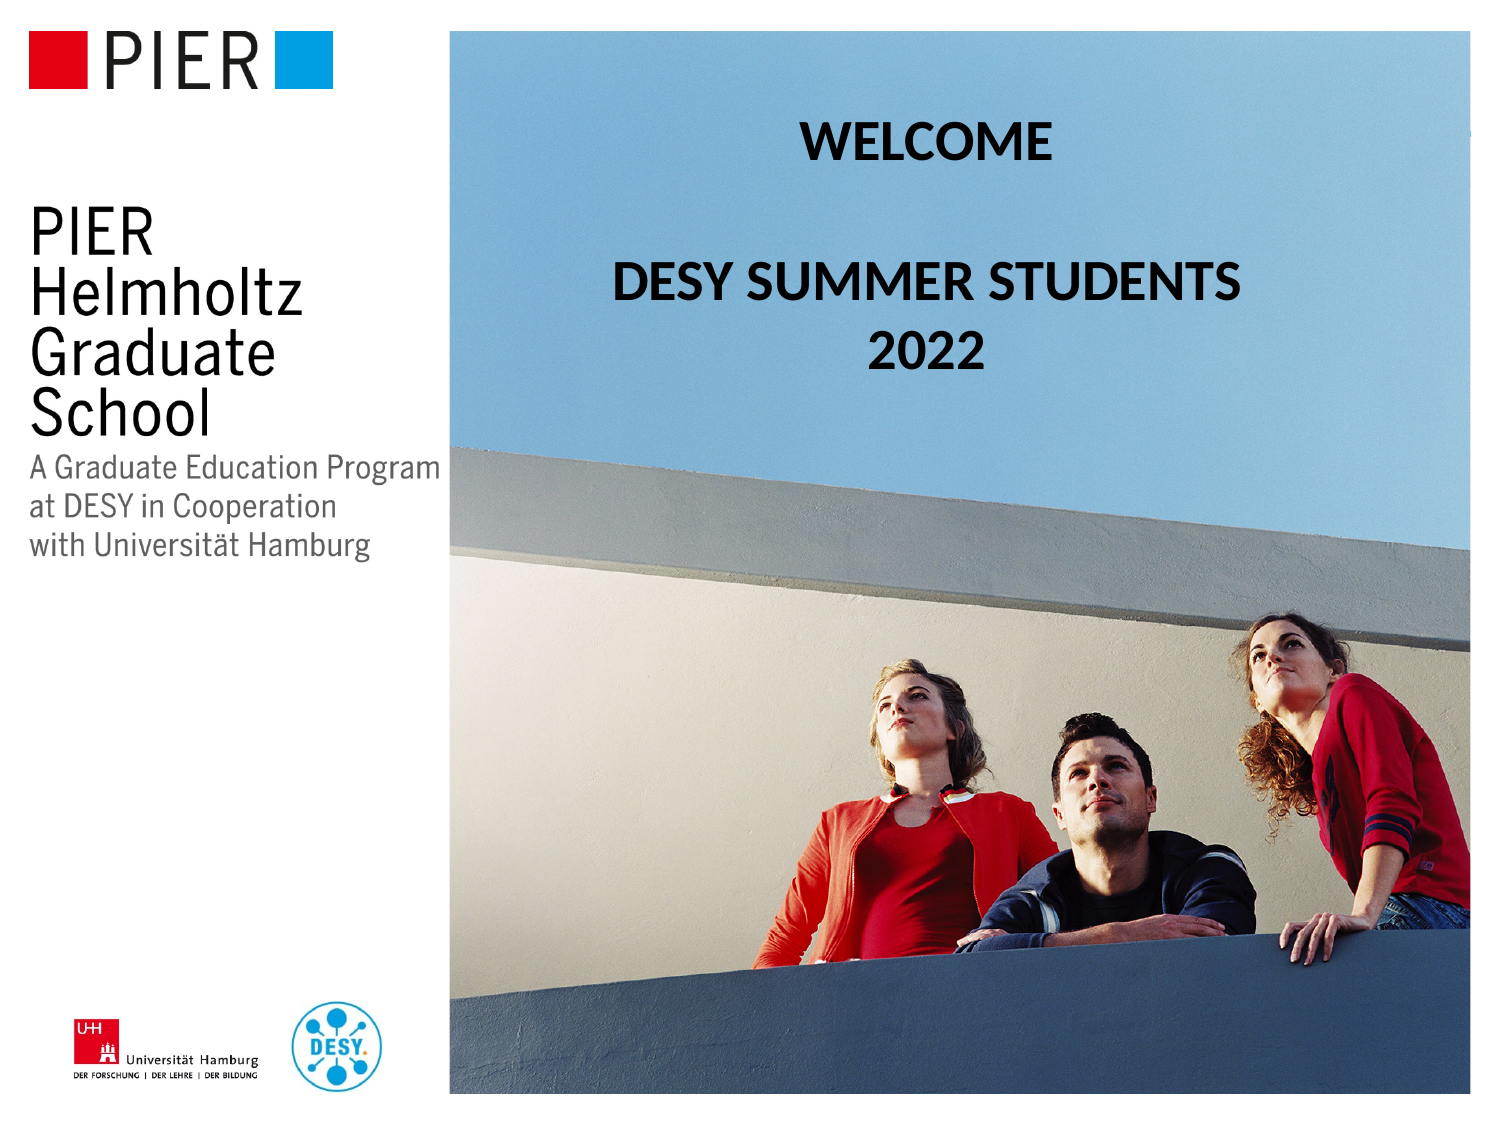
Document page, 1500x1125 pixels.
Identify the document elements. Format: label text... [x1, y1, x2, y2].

picture [29, 206, 443, 563]
picture [29, 31, 275, 89]
picture [449, 31, 1471, 1094]
title WELCOME DESY SUMMER STUDENTS 2022 [466, 101, 1388, 539]
picture [29, 974, 384, 1101]
